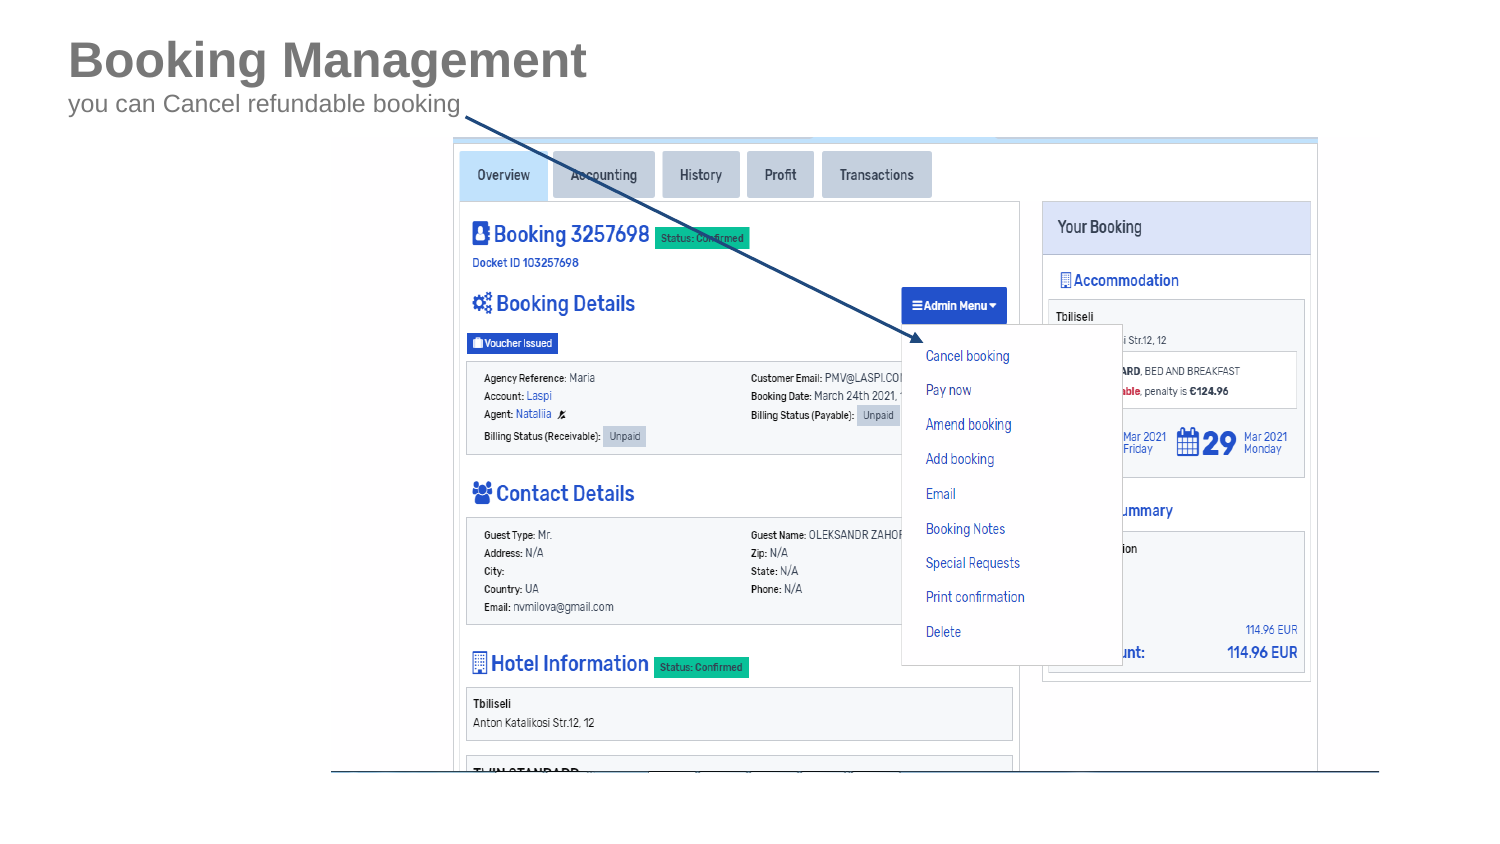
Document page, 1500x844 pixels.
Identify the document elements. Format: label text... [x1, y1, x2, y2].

picture [330, 137, 1380, 773]
title Booking Management you can Cancel refundable booking [53, 12, 1451, 142]
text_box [465, 116, 924, 343]
